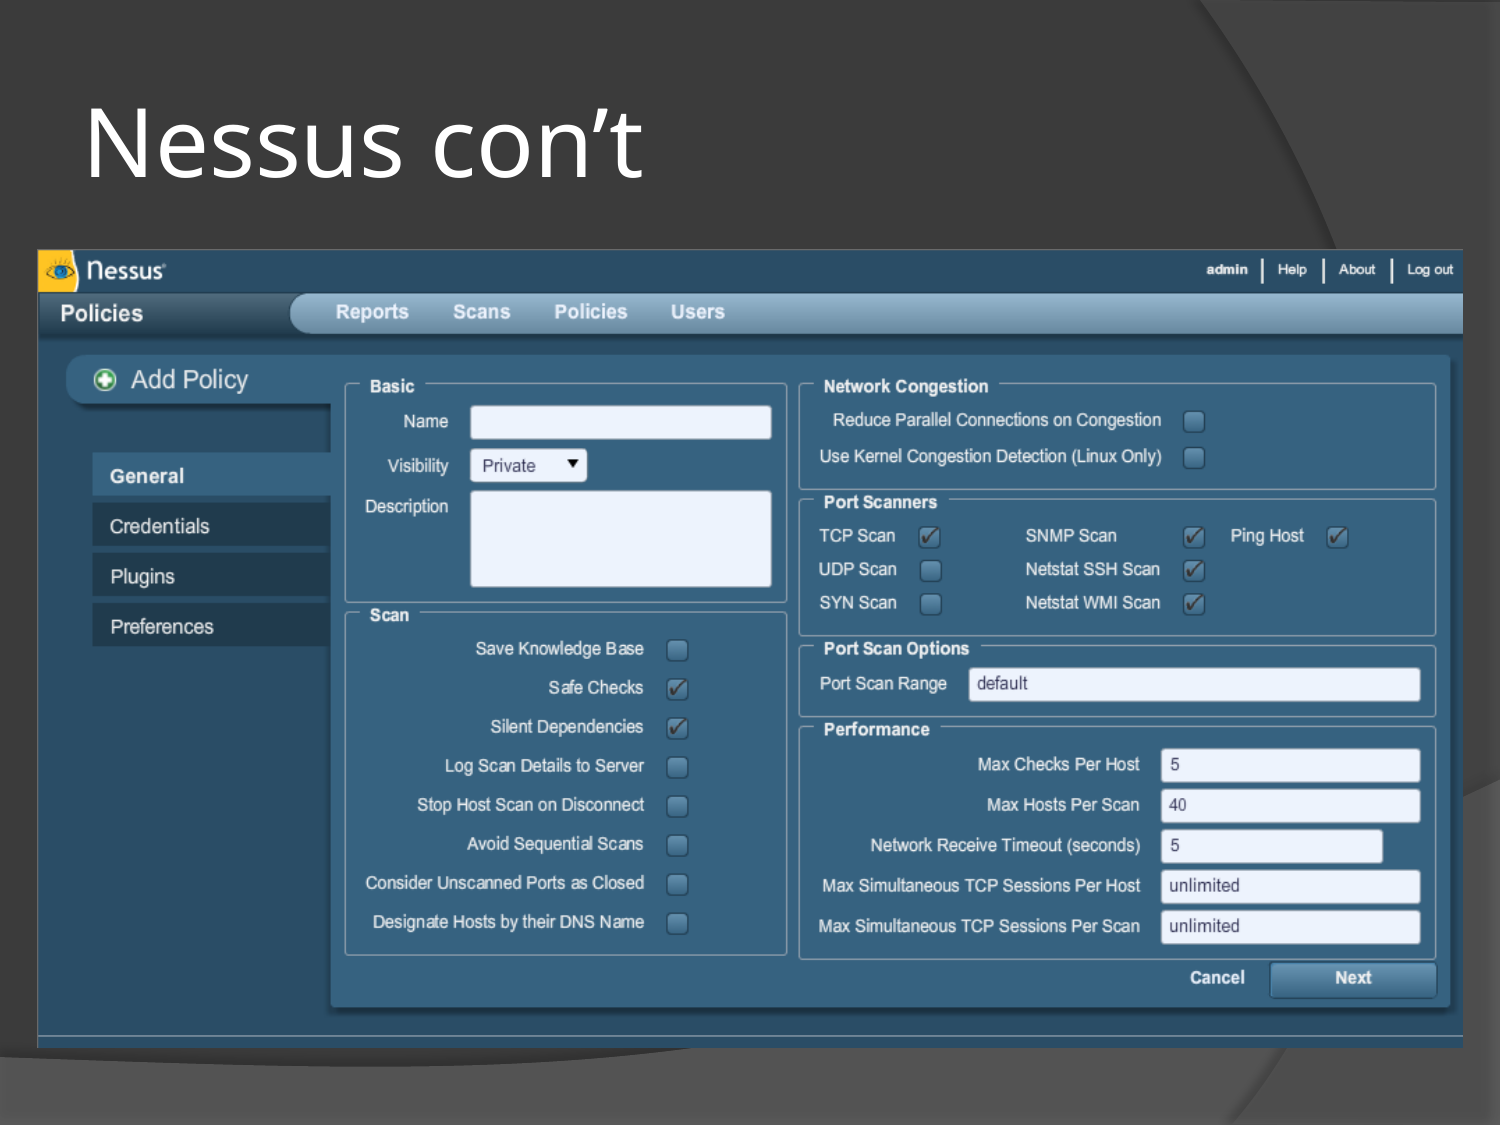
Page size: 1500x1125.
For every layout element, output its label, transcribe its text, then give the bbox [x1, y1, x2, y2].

title Nessus con’t [75, 45, 1300, 233]
picture [37, 249, 1464, 1048]
